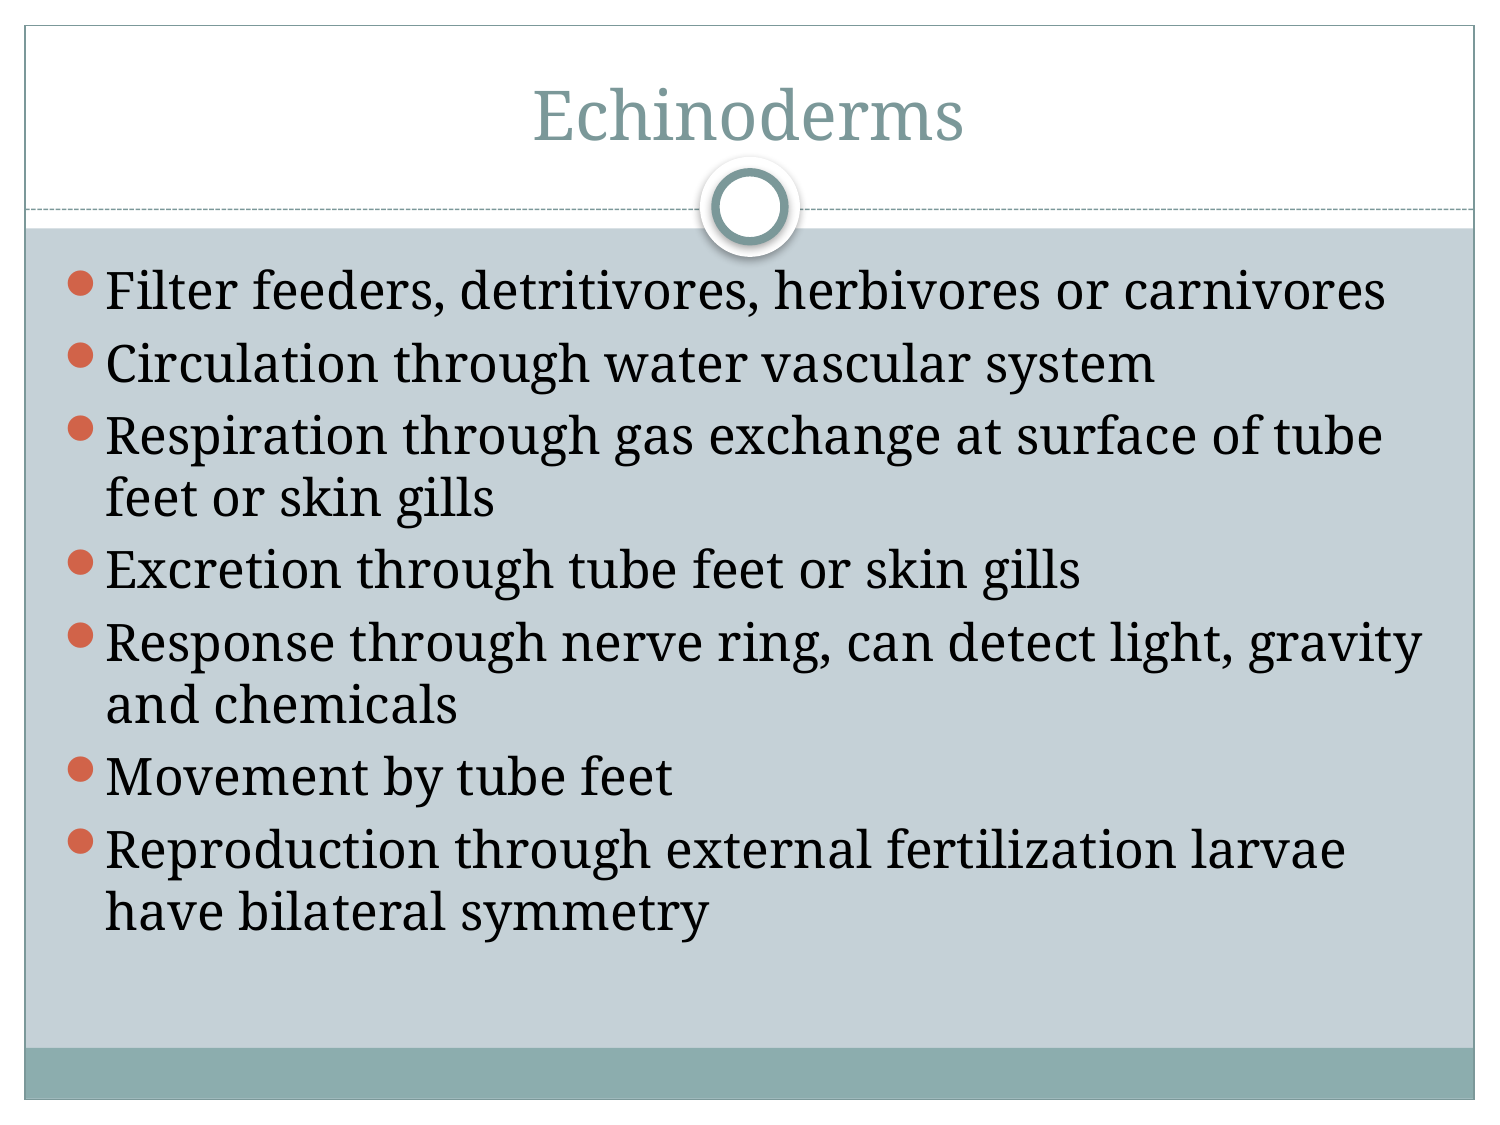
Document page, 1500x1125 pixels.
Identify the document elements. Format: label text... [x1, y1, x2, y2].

list Filter feeders, detritivores, herbivores or carnivores Circulation through water vascular system Respiration through gas exchange at surface of tube feet or skin gills Excretion through tube feet or skin gills Response through nerve ring, can detect light, gravity and chemicals Movement by tube feet Reproduction through external fertilization larvae have bilateral symmetry [49, 250, 1445, 1001]
title Echinoderms [49, 37, 1450, 162]
